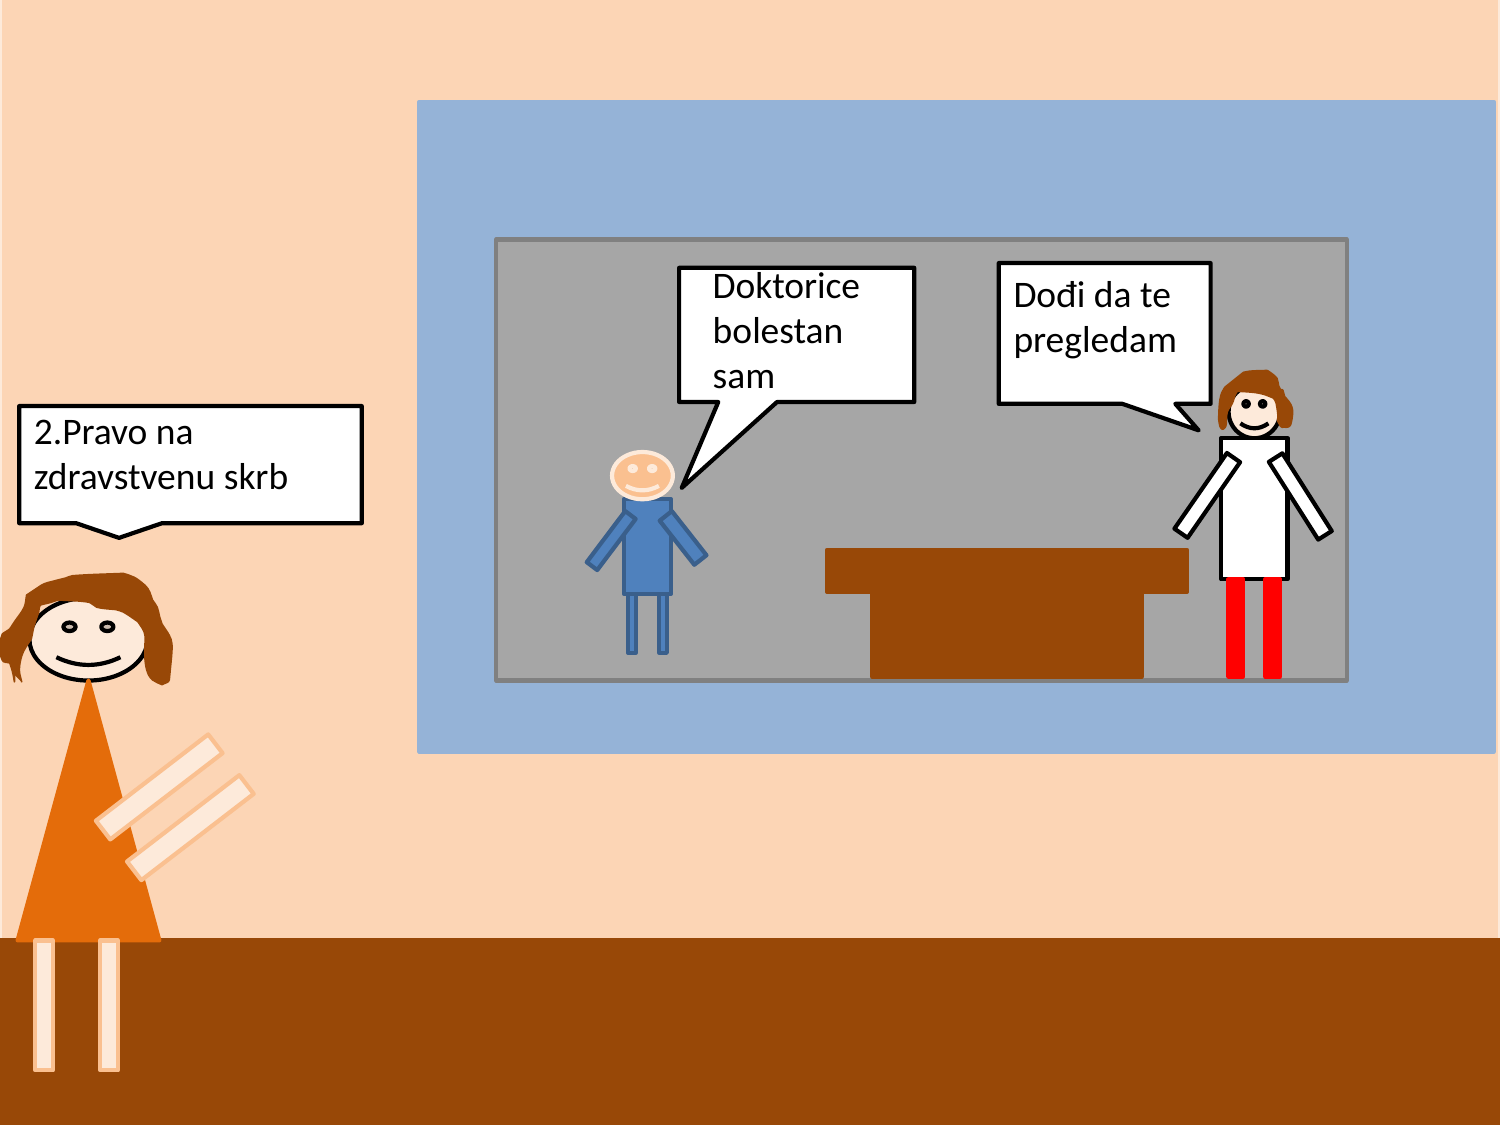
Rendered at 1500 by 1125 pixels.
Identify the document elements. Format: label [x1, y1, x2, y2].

text_box [418, 101, 1495, 752]
text_box [0, 0, 1500, 938]
text_box [28, 601, 144, 683]
text_box [33, 938, 55, 1072]
text_box [98, 938, 120, 1072]
text_box [0, 572, 173, 686]
text_box [0, 938, 1500, 1125]
text_box [15, 678, 162, 943]
text_box [18, 399, 362, 524]
text_box [93, 732, 225, 842]
text_box [124, 773, 256, 883]
